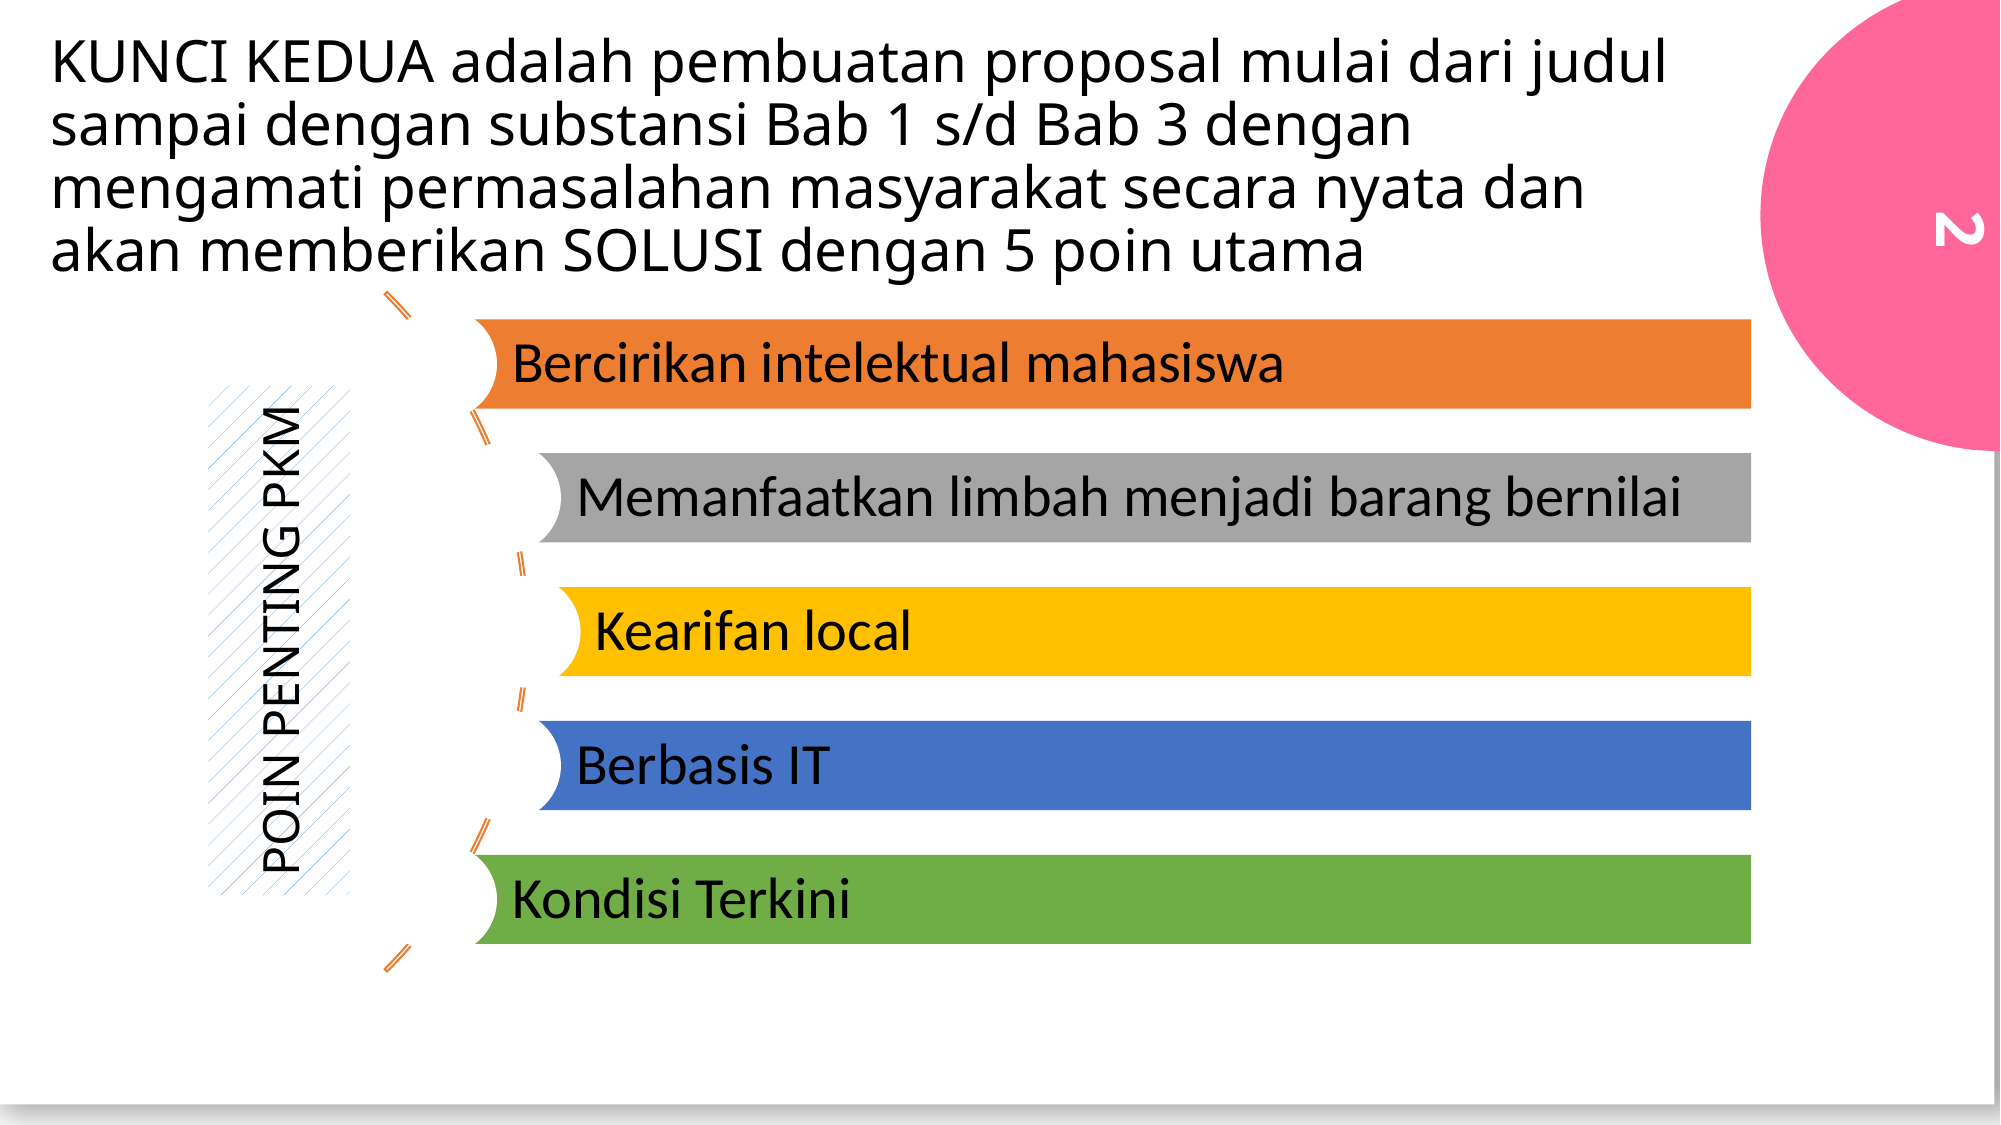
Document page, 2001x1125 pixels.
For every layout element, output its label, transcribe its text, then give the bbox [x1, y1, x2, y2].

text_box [373, 274, 1761, 989]
list KUNCI KEDUA adalah pembuatan proposal mulai dari judul sampai dengan substansi Bab 1 s/d Bab 3 dengan mengamati permasalahan masyarakat secara nyata dan akan memberikan SOLUSI dengan 5 poin utama [35, 25, 1705, 1006]
text_box [1759, 0, 2000, 453]
text_box 2 [1926, 59, 2000, 400]
text_box [0, 0, 1995, 1105]
text_box POIN PENTING PKM [207, 385, 351, 896]
